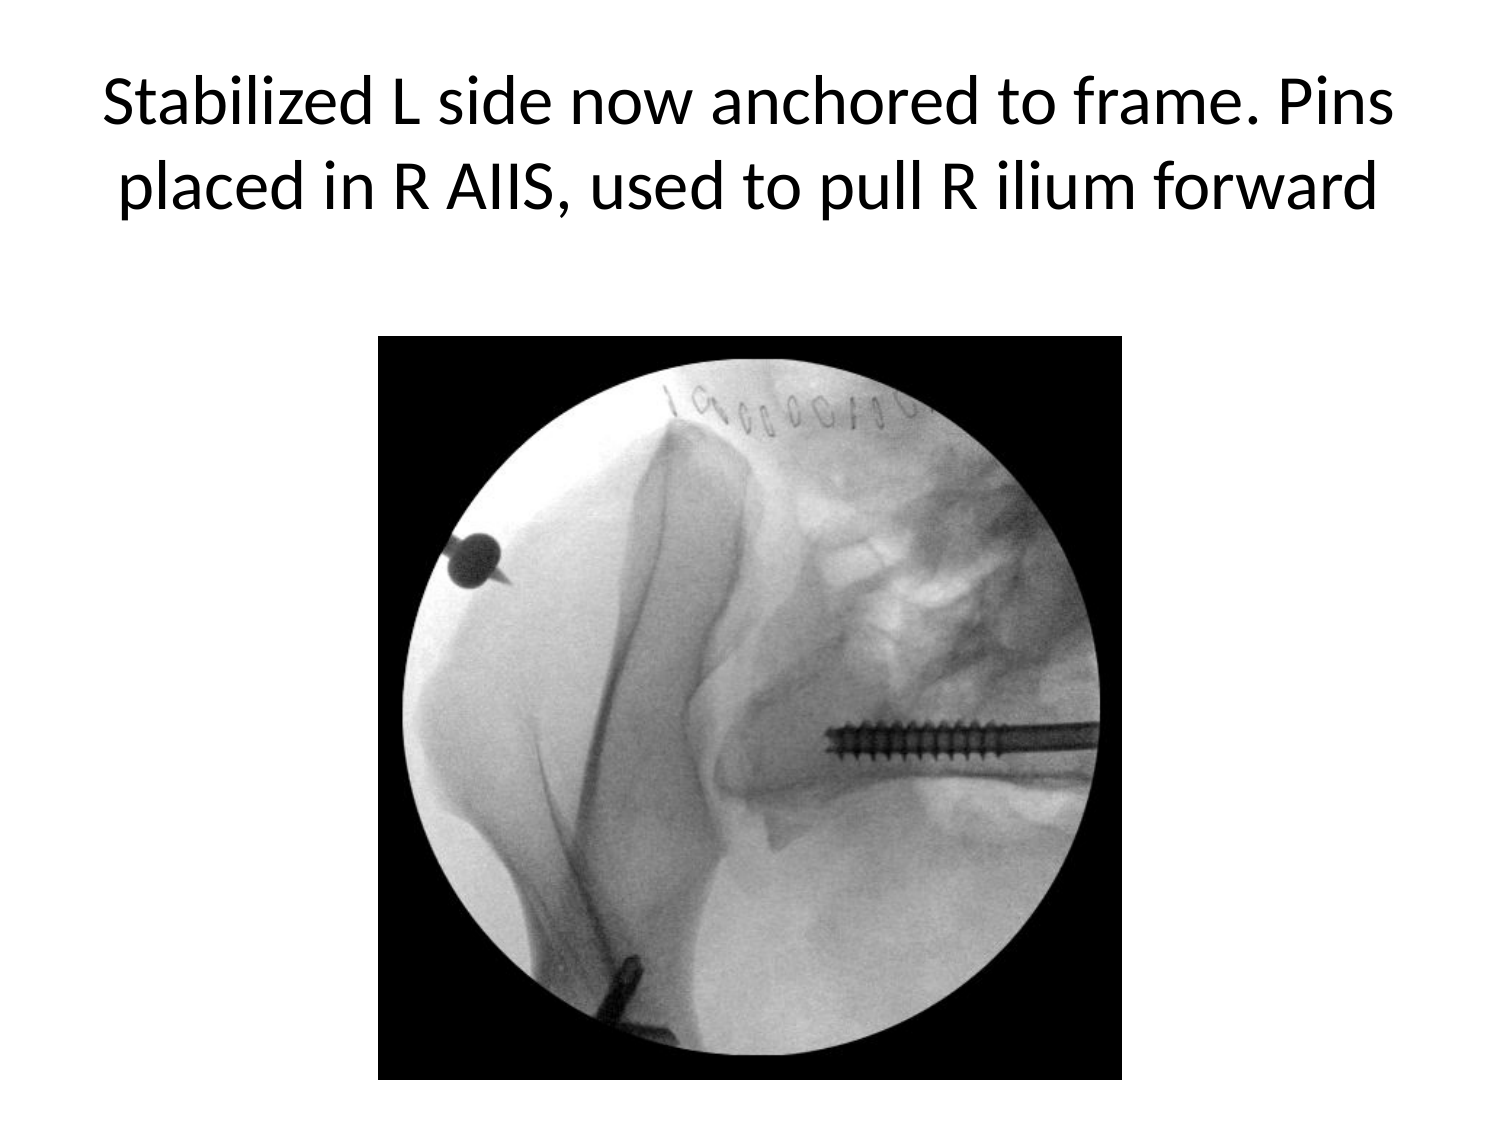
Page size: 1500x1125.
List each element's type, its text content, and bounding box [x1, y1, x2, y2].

title Stabilized L side now anchored to frame. Pins placed in R AIIS, used to pull R ilium forward [75, 45, 1425, 233]
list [74, 336, 1426, 1080]
